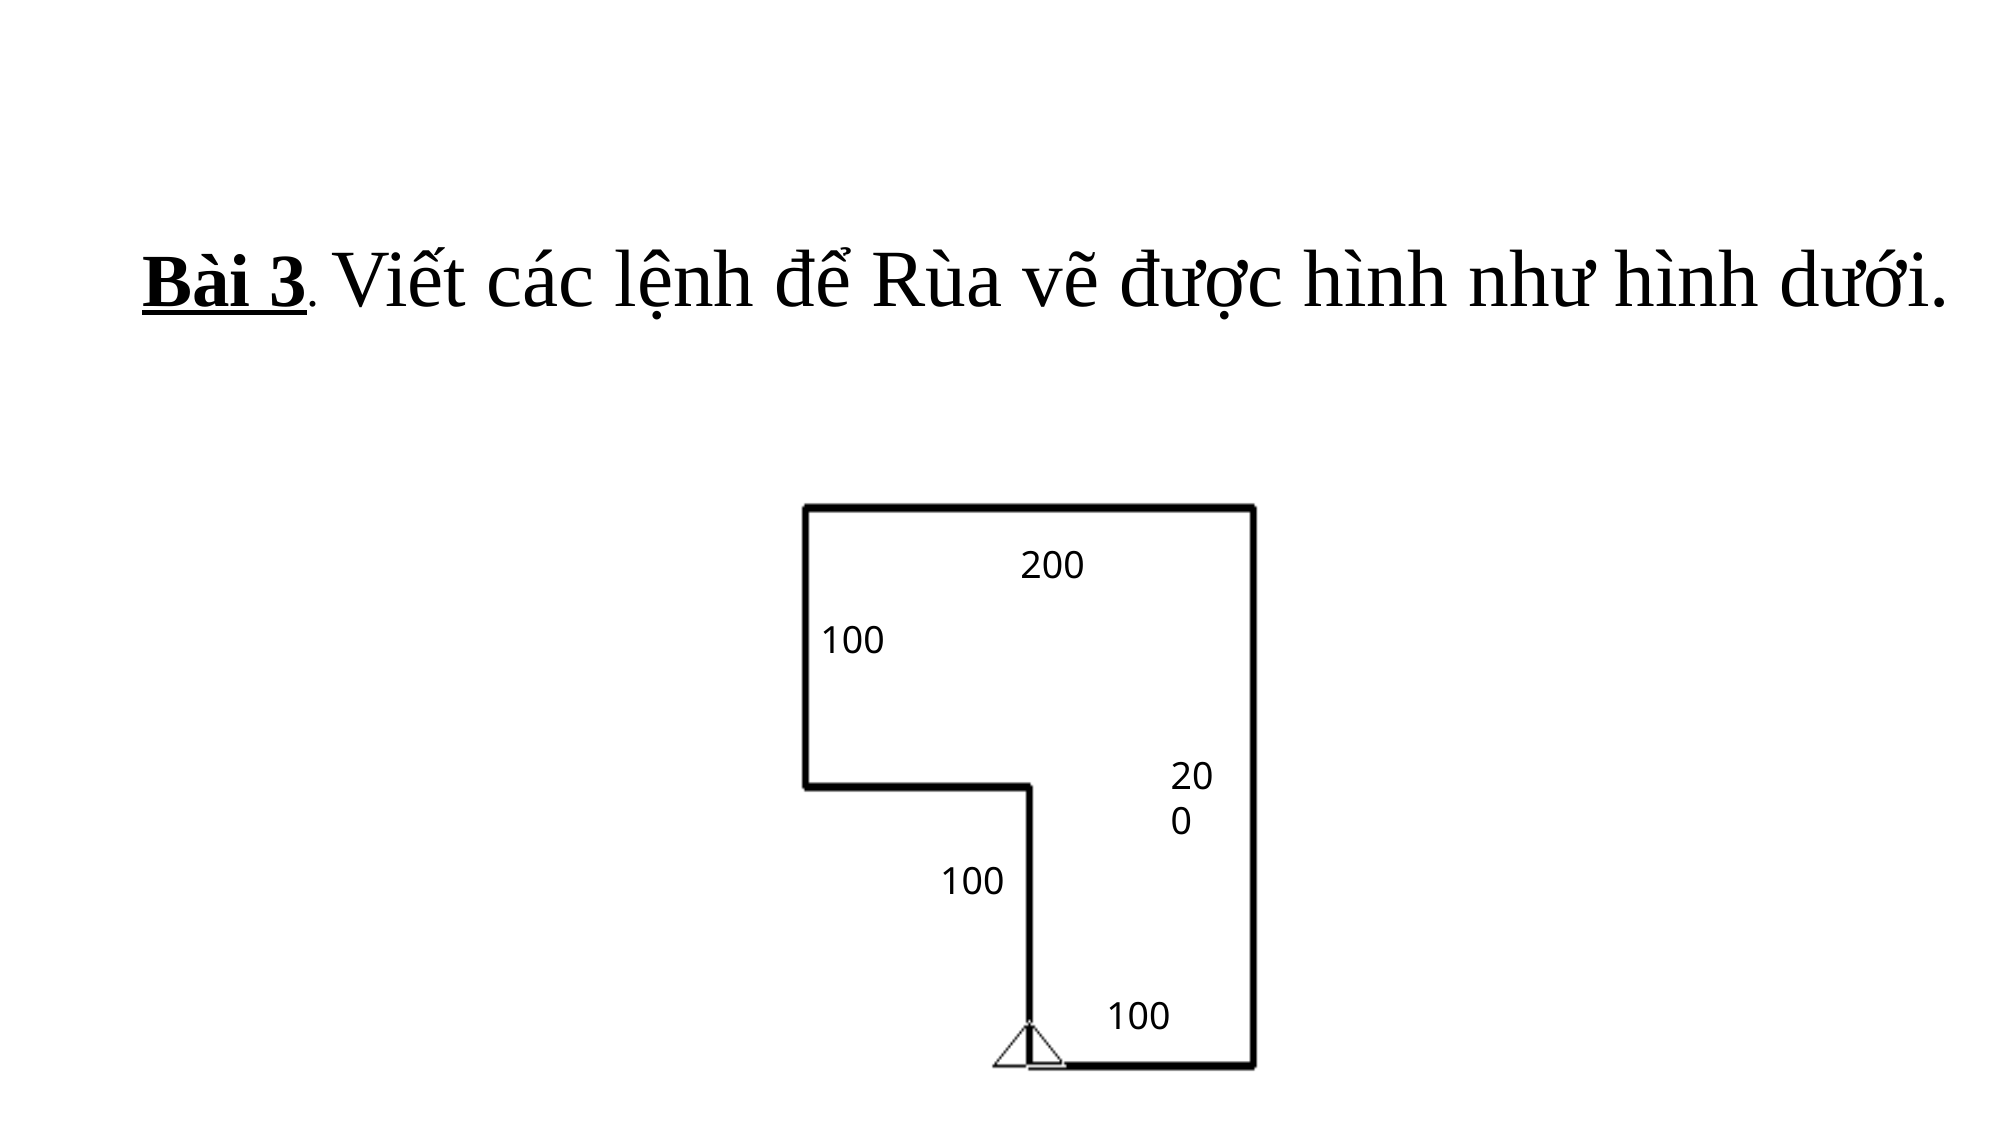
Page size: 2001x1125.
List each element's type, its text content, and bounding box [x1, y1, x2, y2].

list Bài 3. Viết các lệnh để Rùa vẽ được hình như hình dưới. [61, 228, 2000, 467]
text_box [766, 466, 1294, 1099]
